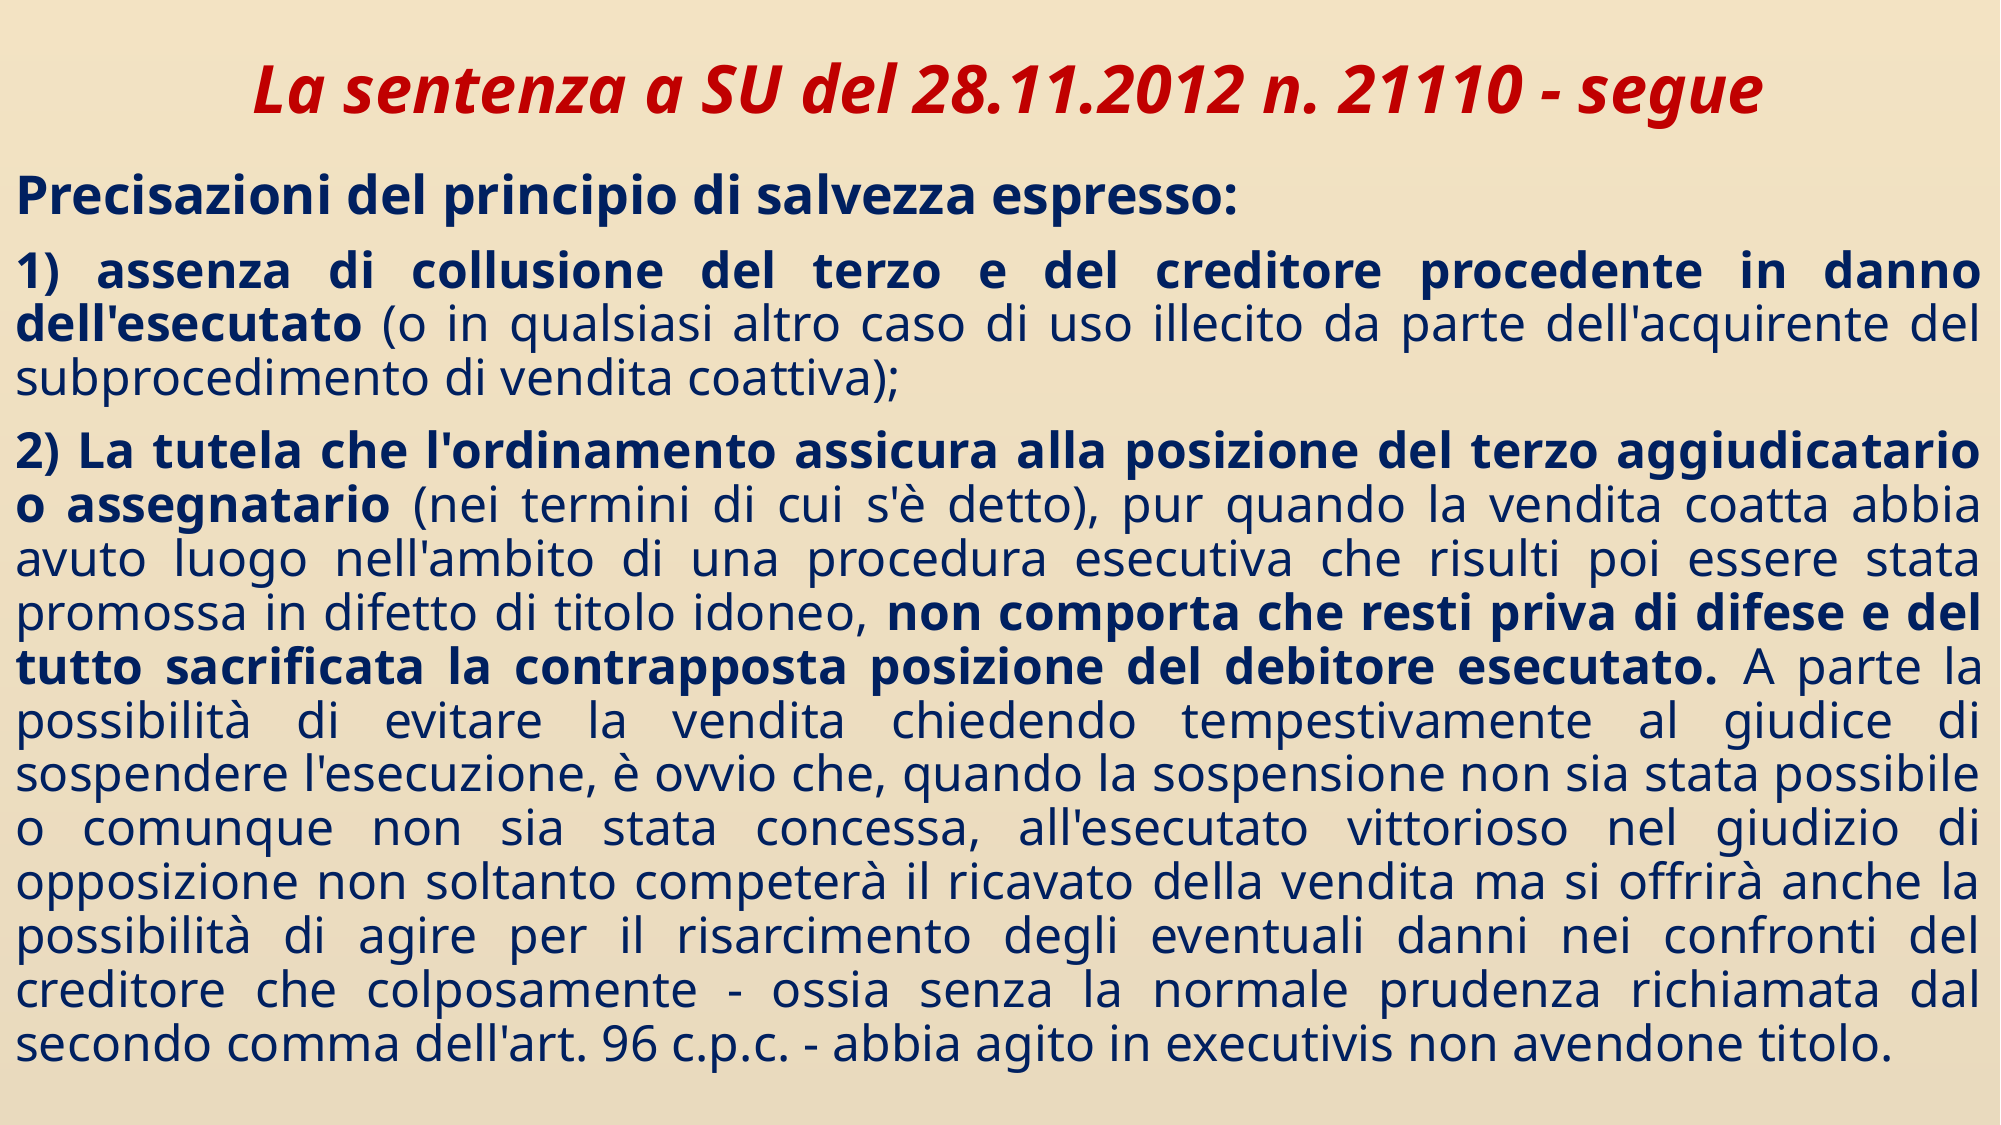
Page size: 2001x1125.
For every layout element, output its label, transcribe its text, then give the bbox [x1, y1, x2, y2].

list Precisazioni del principio di salvezza espresso: 1) assenza di collusione del terzo e del creditore procedente in danno dell'esecutato (o in qualsiasi altro caso di uso illecito da parte dell'acquirente del subprocedimento di vendita coattiva); 2) La tutela che l'ordinamento assicura alla posizione del terzo aggiudicatario o assegnatario (nei termini di cui s'è detto), pur quando la vendita coatta abbia avuto luogo nell'ambito di una procedura esecutiva che risulti poi essere stata promossa in difetto di titolo idoneo, non comporta che resti priva di difese e del tutto sacrificata la contrapposta posizione del debitore esecutato. A parte la possibilità di evitare la vendita chiedendo tempestivamente al giudice di sospendere l'esecuzione, è ovvio che, quando la sospensione non sia stata possibile o comunque non sia stata concessa, all'esecutato vittorioso nel giudizio di opposizione non soltanto competerà il ricavato della vendita ma si offrirà anche la possibilità di agire per il risarcimento degli eventuali danni nei confronti del creditore che colposamente - ossia senza la normale prudenza richiamata dal secondo comma dell'art. 96 c.p.c. - abbia agito in executivis non avendone titolo. [0, 160, 2000, 1082]
title La sentenza a SU del 28.11.2012 n. 21110 - segue [18, 0, 2000, 160]
